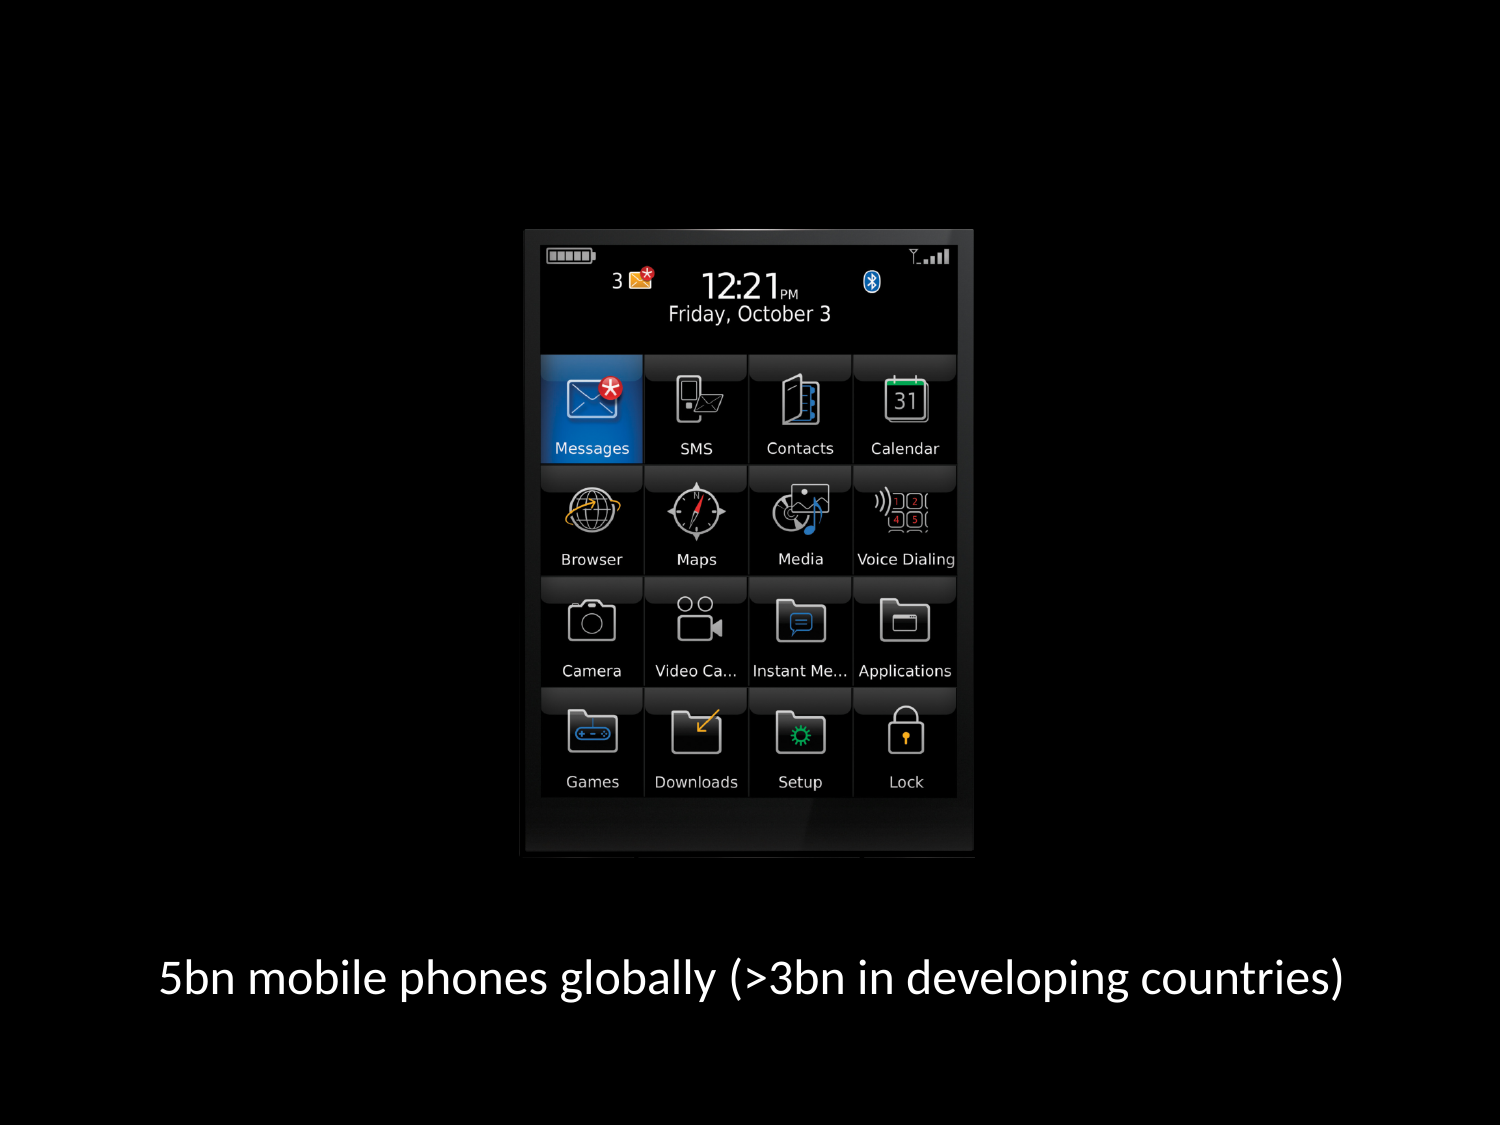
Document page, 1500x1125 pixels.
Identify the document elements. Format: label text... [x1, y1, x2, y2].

text_box 5bn mobile phones globally (>3bn in developing countries) [143, 937, 1361, 1073]
picture [519, 224, 976, 858]
